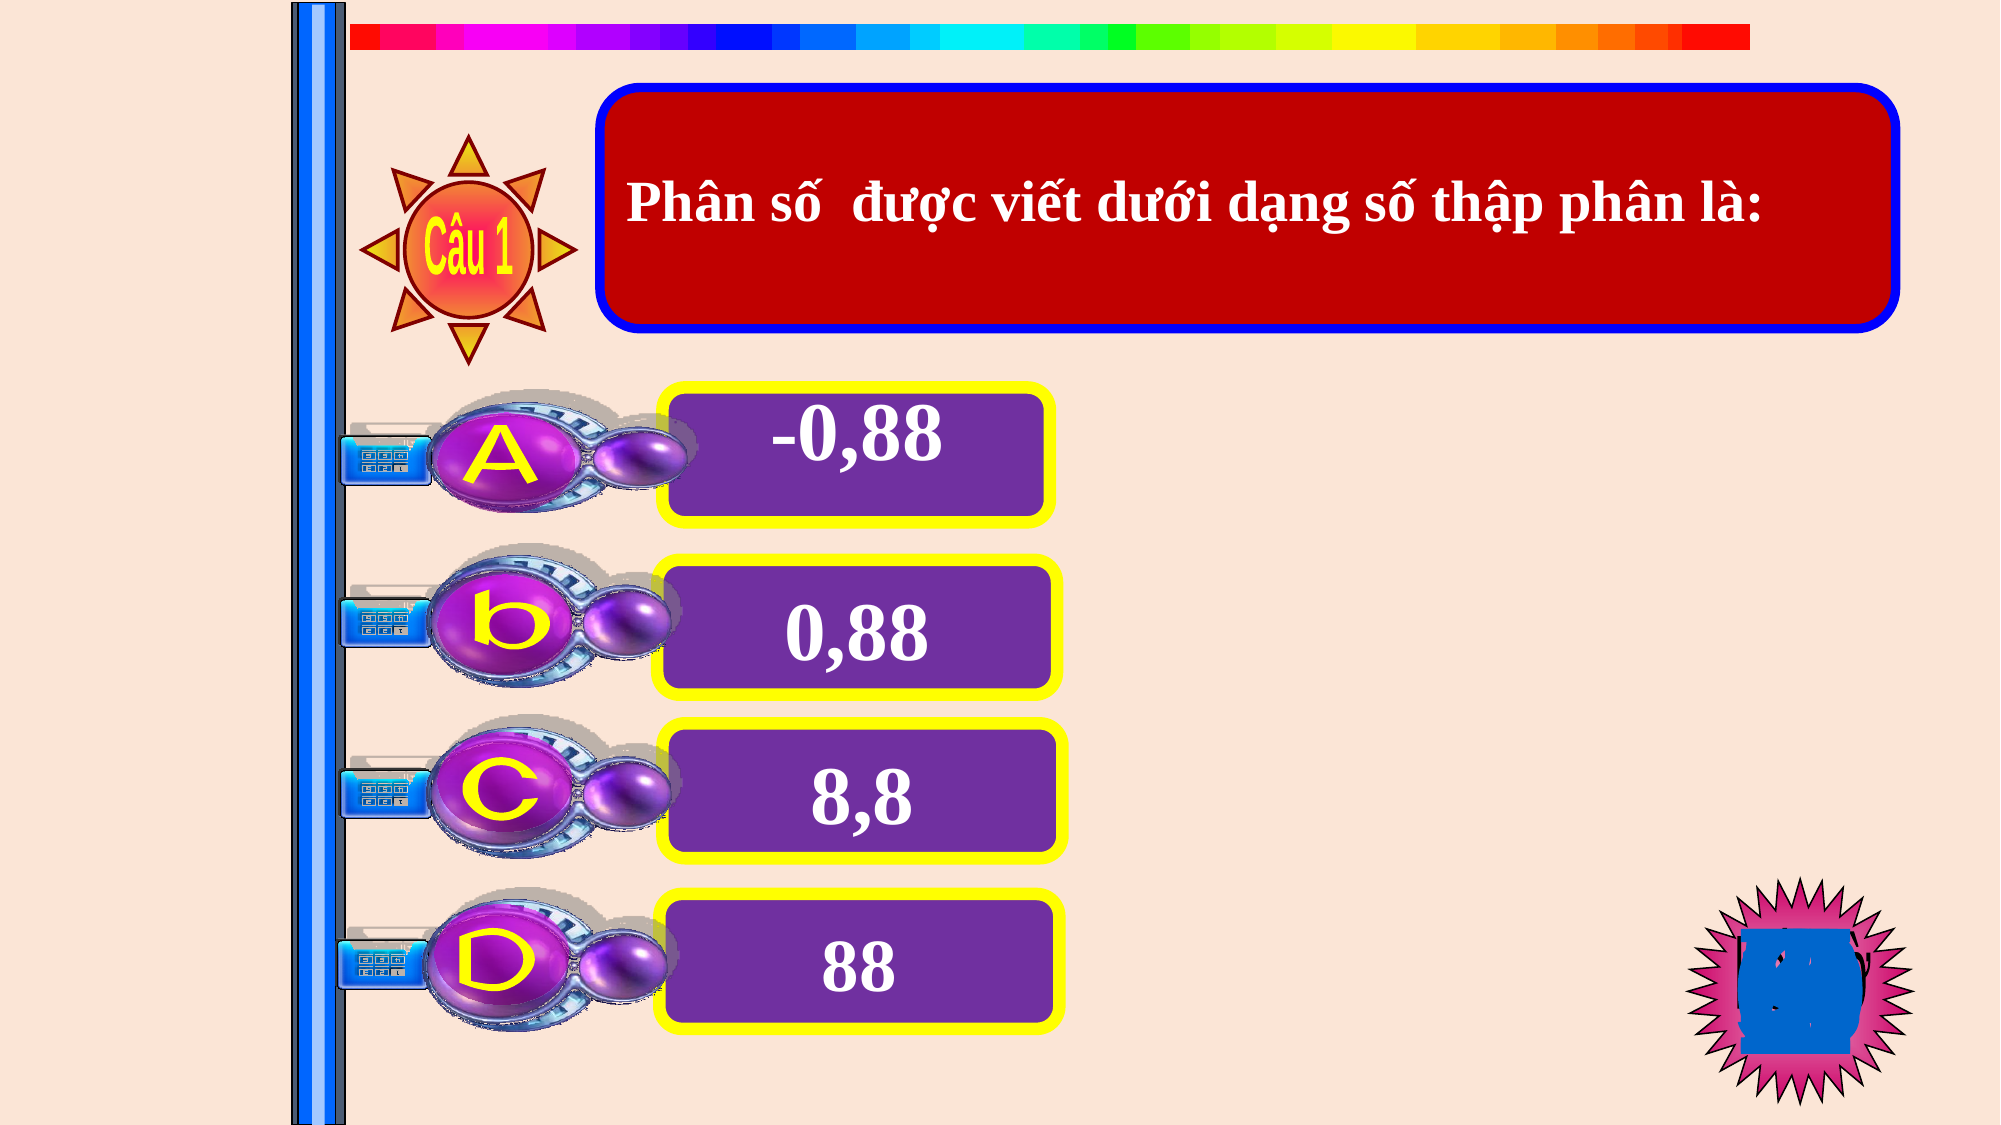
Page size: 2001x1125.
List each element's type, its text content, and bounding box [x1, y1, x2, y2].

picture [337, 727, 672, 859]
text_box [666, 387, 1050, 523]
text_box [539, 230, 575, 270]
text_box 8,8 [672, 723, 1063, 859]
picture [349, 24, 909, 50]
picture [941, 24, 1751, 50]
picture [334, 899, 668, 1032]
picture [337, 402, 688, 513]
text_box 88 [668, 893, 1060, 1029]
text_box [505, 170, 544, 211]
text_box [362, 230, 398, 270]
text_box [450, 324, 488, 363]
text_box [1687, 878, 1913, 1104]
text_box [393, 289, 432, 330]
text_box [505, 289, 544, 330]
picture [337, 555, 672, 688]
text_box -0,88 0,88 [663, 559, 1058, 695]
text_box [404, 182, 533, 318]
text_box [292, 2, 345, 1125]
text_box [450, 137, 488, 175]
text_box [393, 170, 432, 211]
